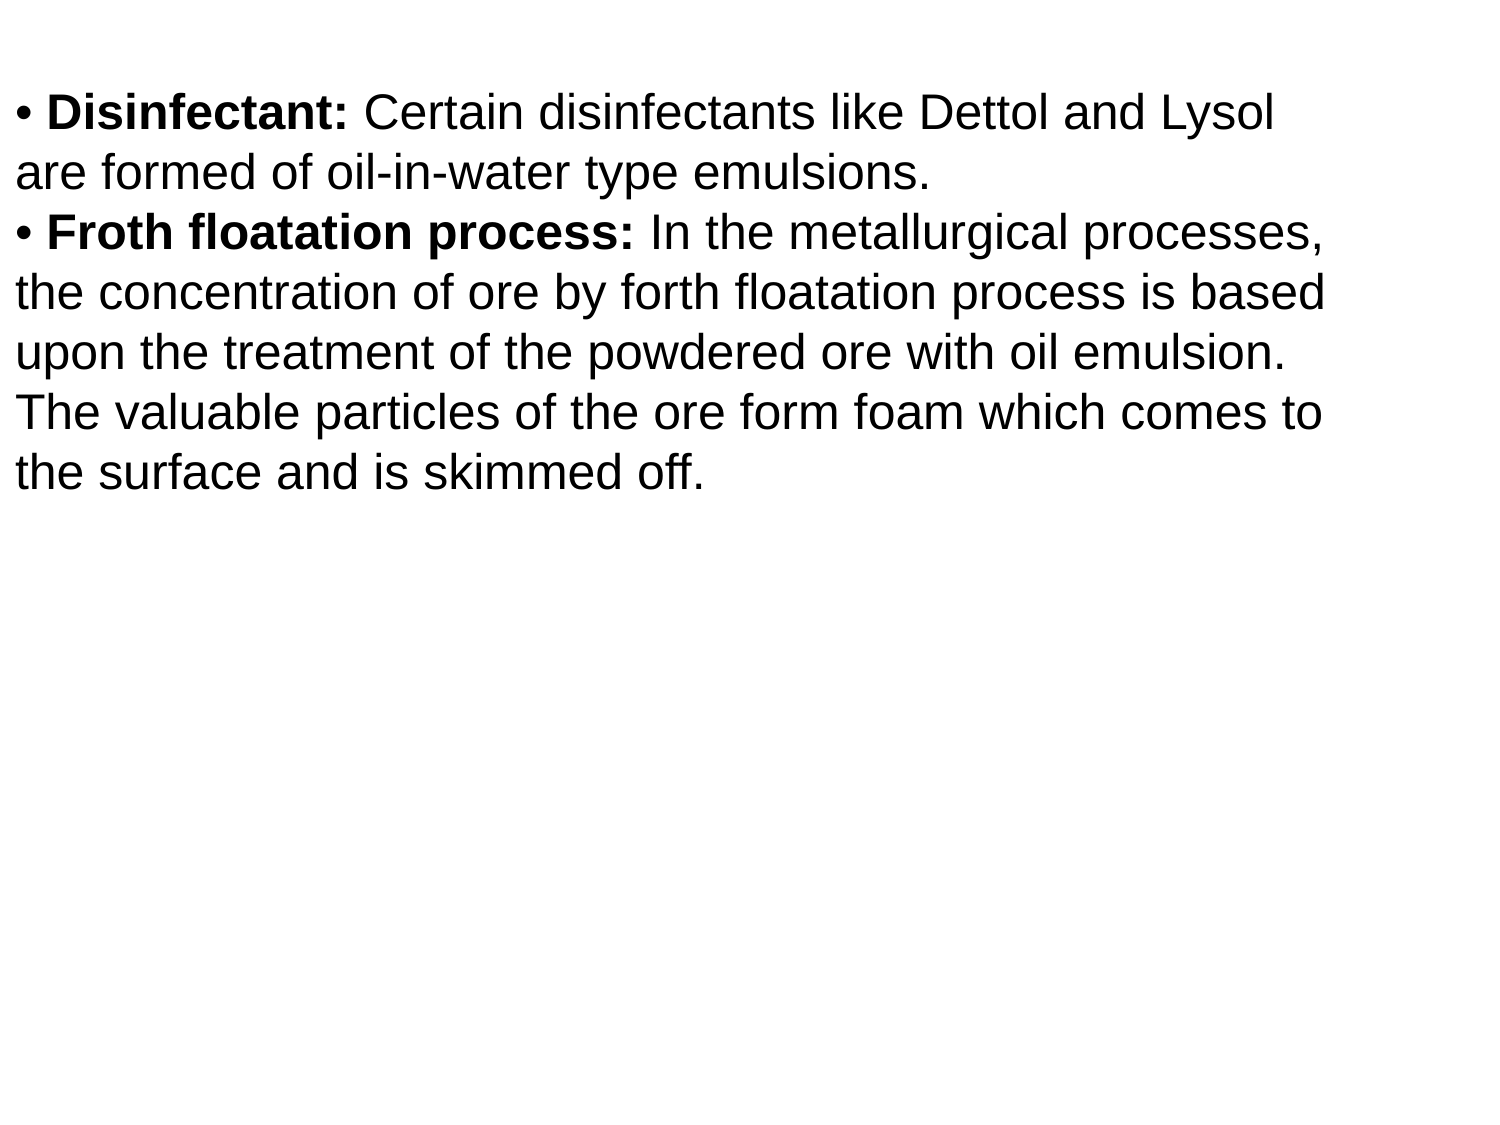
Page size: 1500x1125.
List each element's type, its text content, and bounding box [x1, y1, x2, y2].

text_box • Disinfectant: Certain disinfectants like Dettol and Lysol are formed of oil-in-water type emulsions. • Froth floatation process: In the metallurgical processes, the concentration of ore by forth floatation process is based upon the treatment of the powdered ore with oil emulsion. The valuable particles of the ore form foam which comes to the surface and is skimmed off. [0, 72, 1375, 553]
